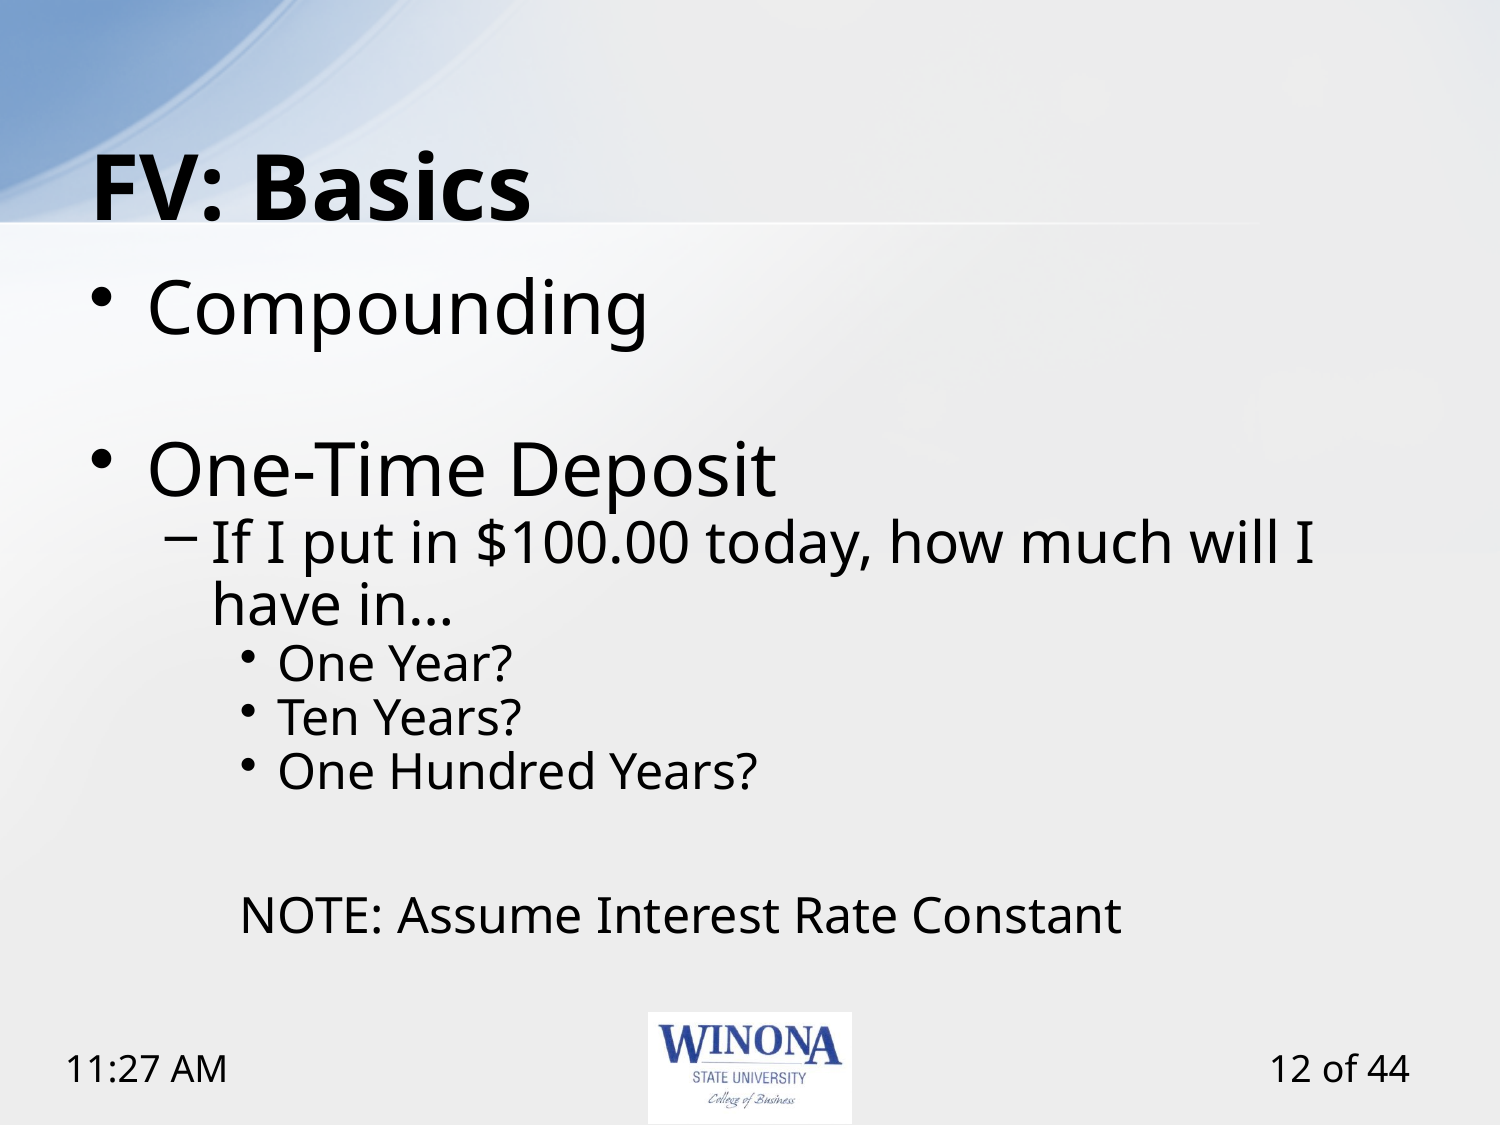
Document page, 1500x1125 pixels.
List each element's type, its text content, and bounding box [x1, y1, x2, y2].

list Compounding One-Time Deposit If I put in $100.00 today, how much will I have in… One Year? Ten Years? One Hundred Years? NOTE: Assume Interest Rate Constant [75, 262, 1425, 1005]
picture [0, 0, 1500, 1125]
title FV: Basics [75, 58, 1425, 247]
